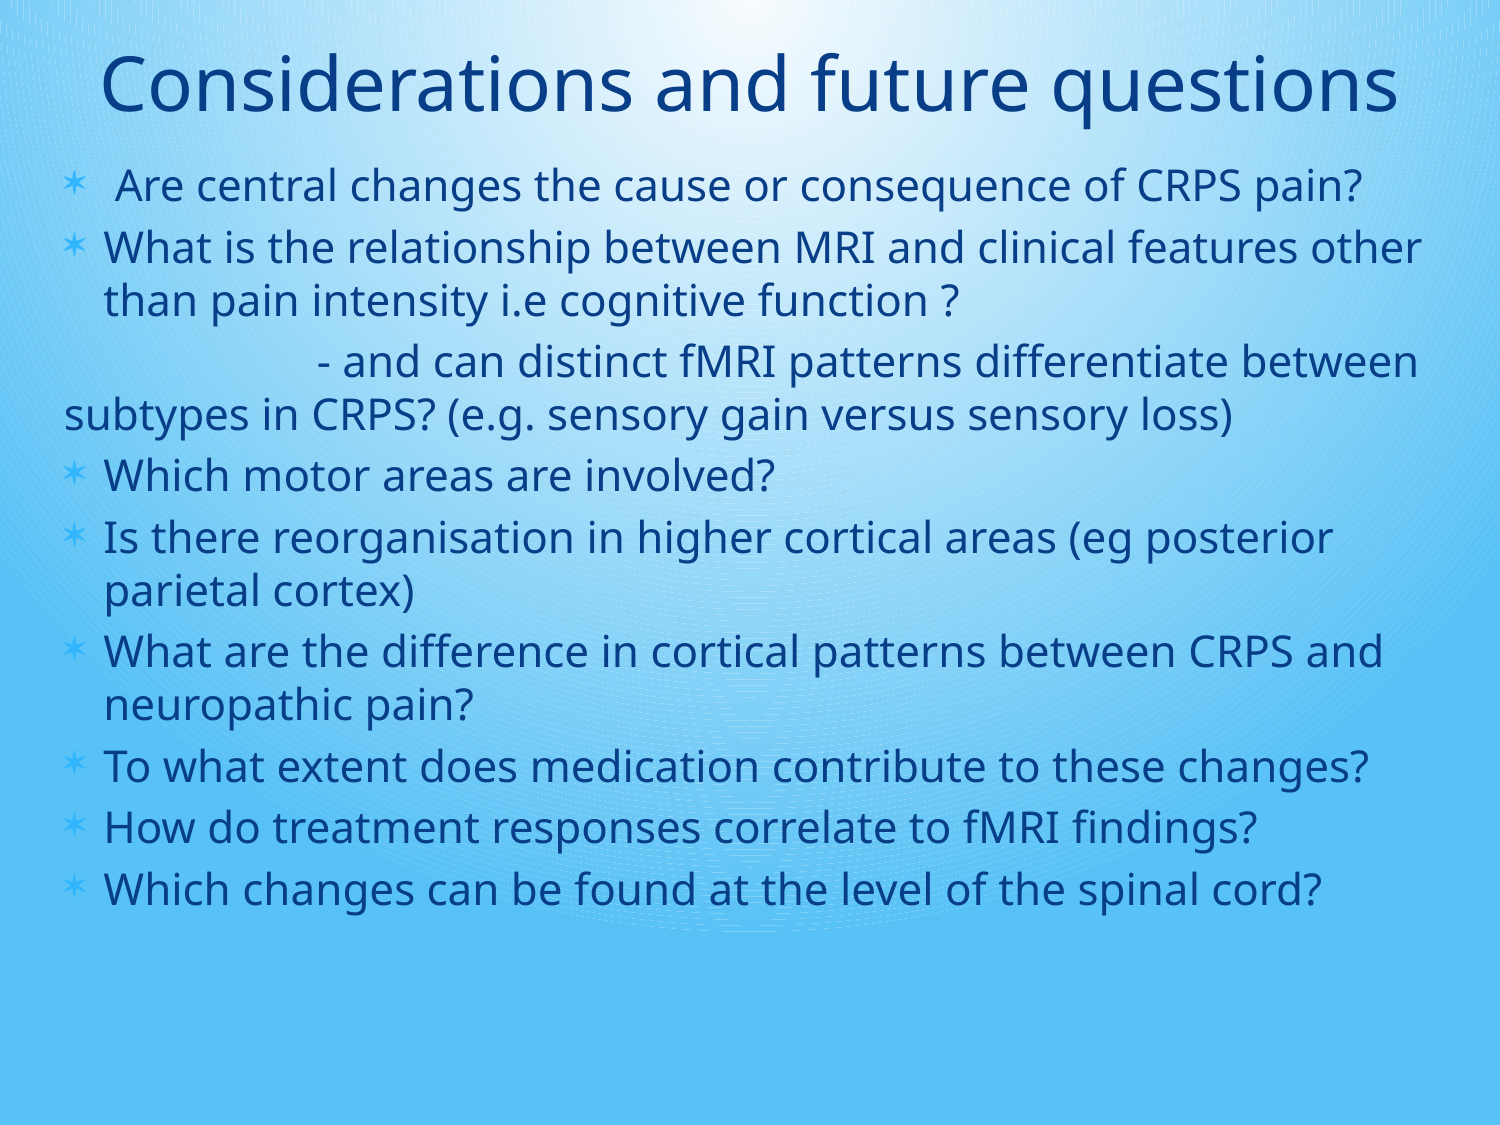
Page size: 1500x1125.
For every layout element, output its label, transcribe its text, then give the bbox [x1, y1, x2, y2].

list Are central changes the cause or consequence of CRPS pain? What is the relationship between MRI and clinical features other than pain intensity i.e cognitive function ? - and can distinct fMRI patterns differentiate between subtypes in CRPS? (e.g. sensory gain versus sensory loss) Which motor areas are involved? Is there reorganisation in higher cortical areas (eg posterior parietal cortex) What are the difference in cortical patterns between CRPS and neuropathic pain? To what extent does medication contribute to these changes? How do treatment responses correlate to fMRI findings? Which changes can be found at the level of the spinal cord? [48, 150, 1455, 1070]
title Considerations and future questions [75, 16, 1425, 147]
